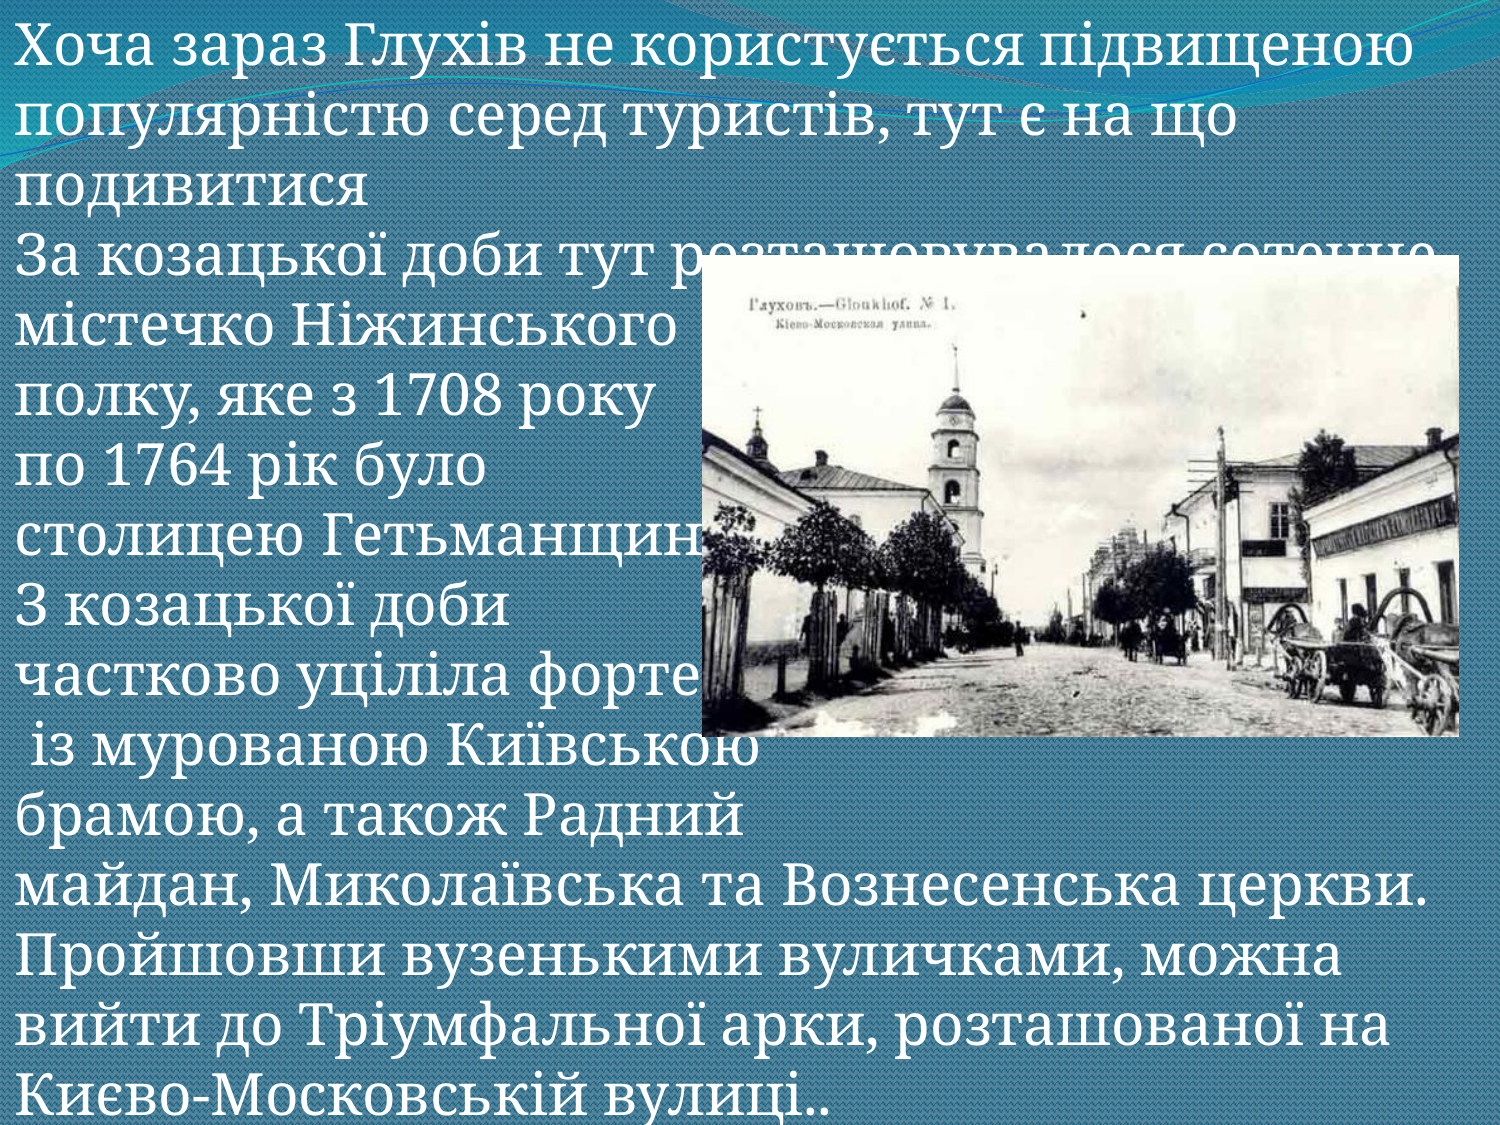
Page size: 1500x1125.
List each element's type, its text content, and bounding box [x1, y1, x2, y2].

text_box Хоча зараз Глухів не користується підвищеною популярністю серед туристів, тут є на що подивитися За козацької доби тут розташовувалося сотенне містечко Ніжинського полку, яке з 1708 року по 1764 рік було столицею Гетьманщини. З козацької доби частково уціліла фортеця із мурованою Київською брамою, а також Радний майдан, Миколаївська та Вознесенська церкви. Пройшовши вузенькими вуличками, можна вийти до Тріумфальної арки, розташованої на Києво-Московській вулиці.. [0, 0, 1500, 1125]
picture [702, 255, 1459, 737]
text_box [25, 0, 799, 256]
